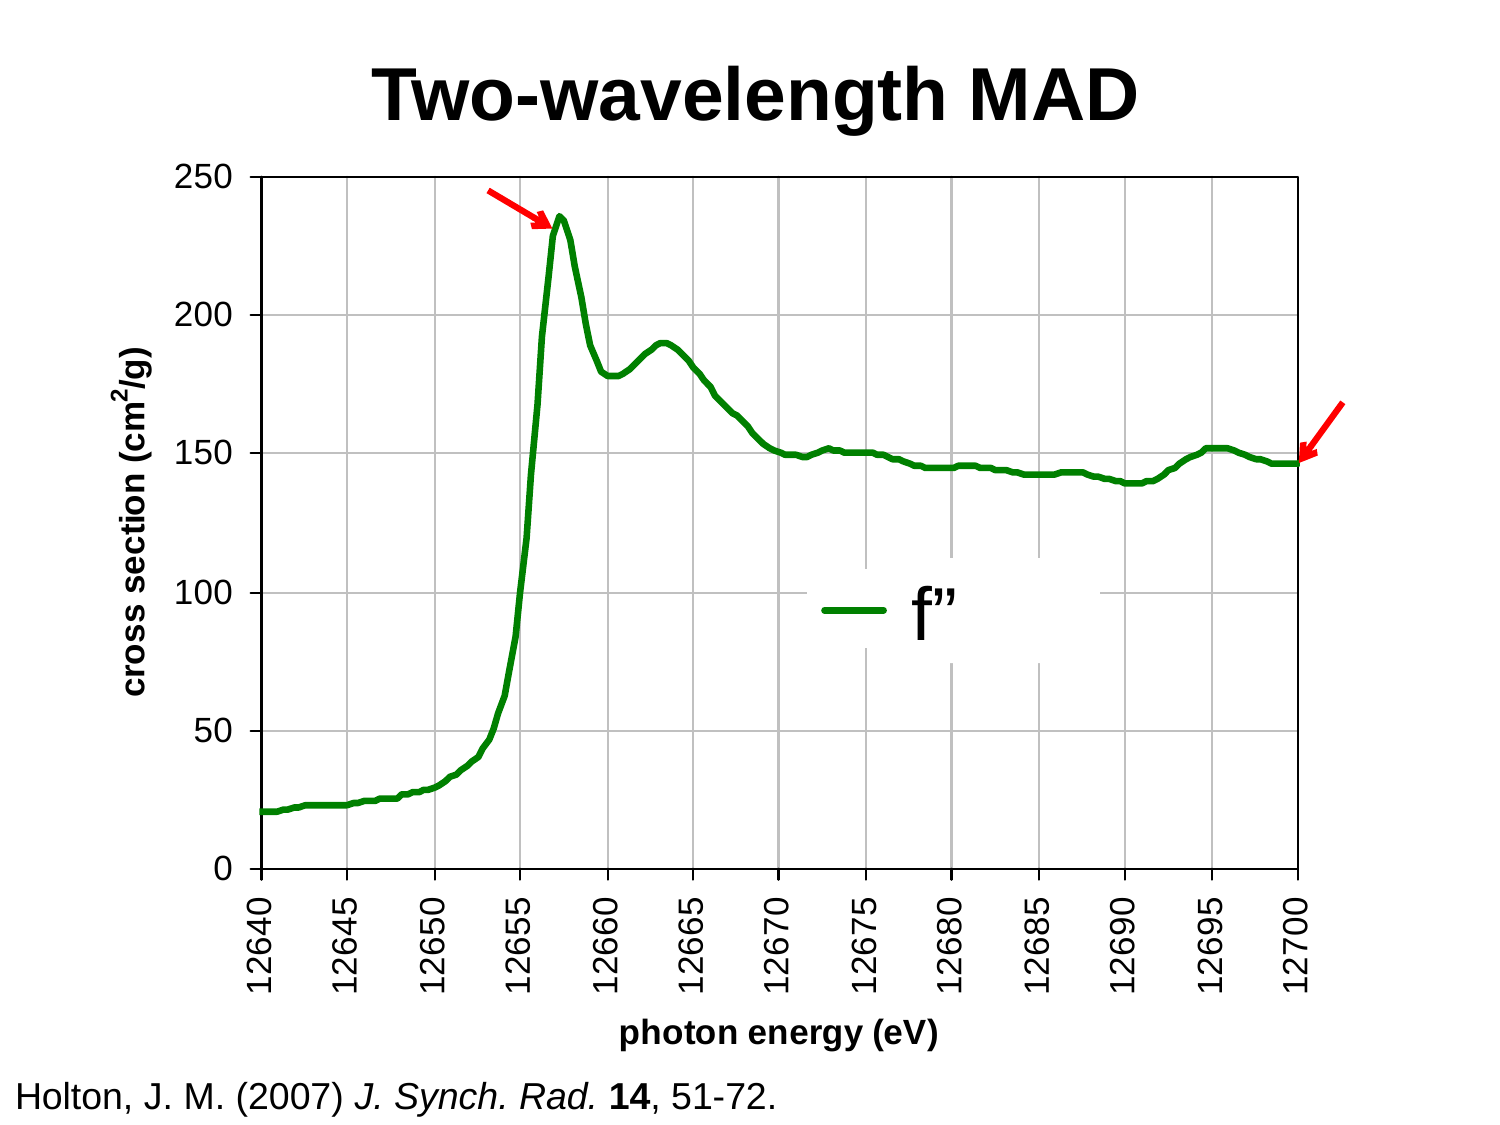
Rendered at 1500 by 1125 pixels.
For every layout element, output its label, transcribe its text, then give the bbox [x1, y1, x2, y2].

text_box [68, 7, 1471, 1125]
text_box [487, 190, 553, 229]
text_box Holton, J. M. (2007) J. Synch. Rad. 14, 51-72. [0, 1064, 64, 1125]
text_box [1298, 402, 1344, 464]
